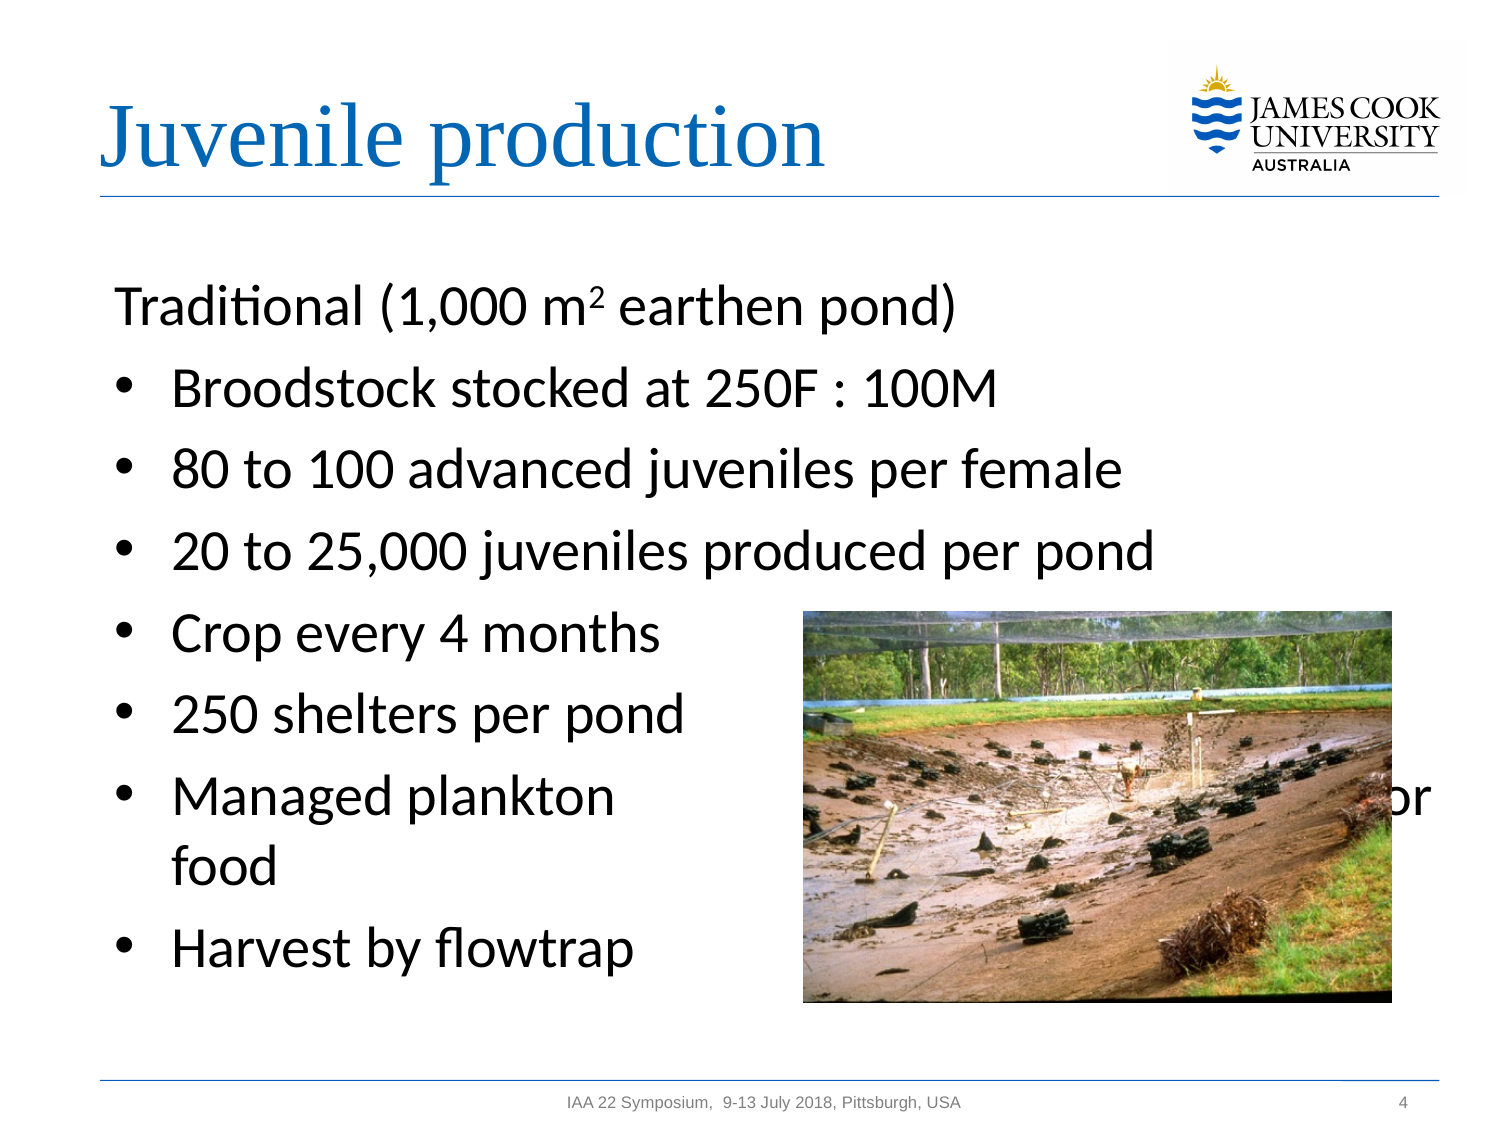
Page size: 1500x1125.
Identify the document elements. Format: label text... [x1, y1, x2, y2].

title Juvenile production [99, 62, 992, 196]
picture [803, 611, 1392, 1003]
picture [1167, 39, 1466, 197]
text_box Traditional (1,000 m2 earthen pond) Broodstock stocked at 250F : 100M 80 to 100 advanced juveniles per female 20 to 25,000 juveniles produced per pond Crop every 4 months 250 shelters per pond Managed plankton production for food Harvest by flowtrap [99, 259, 1450, 1003]
